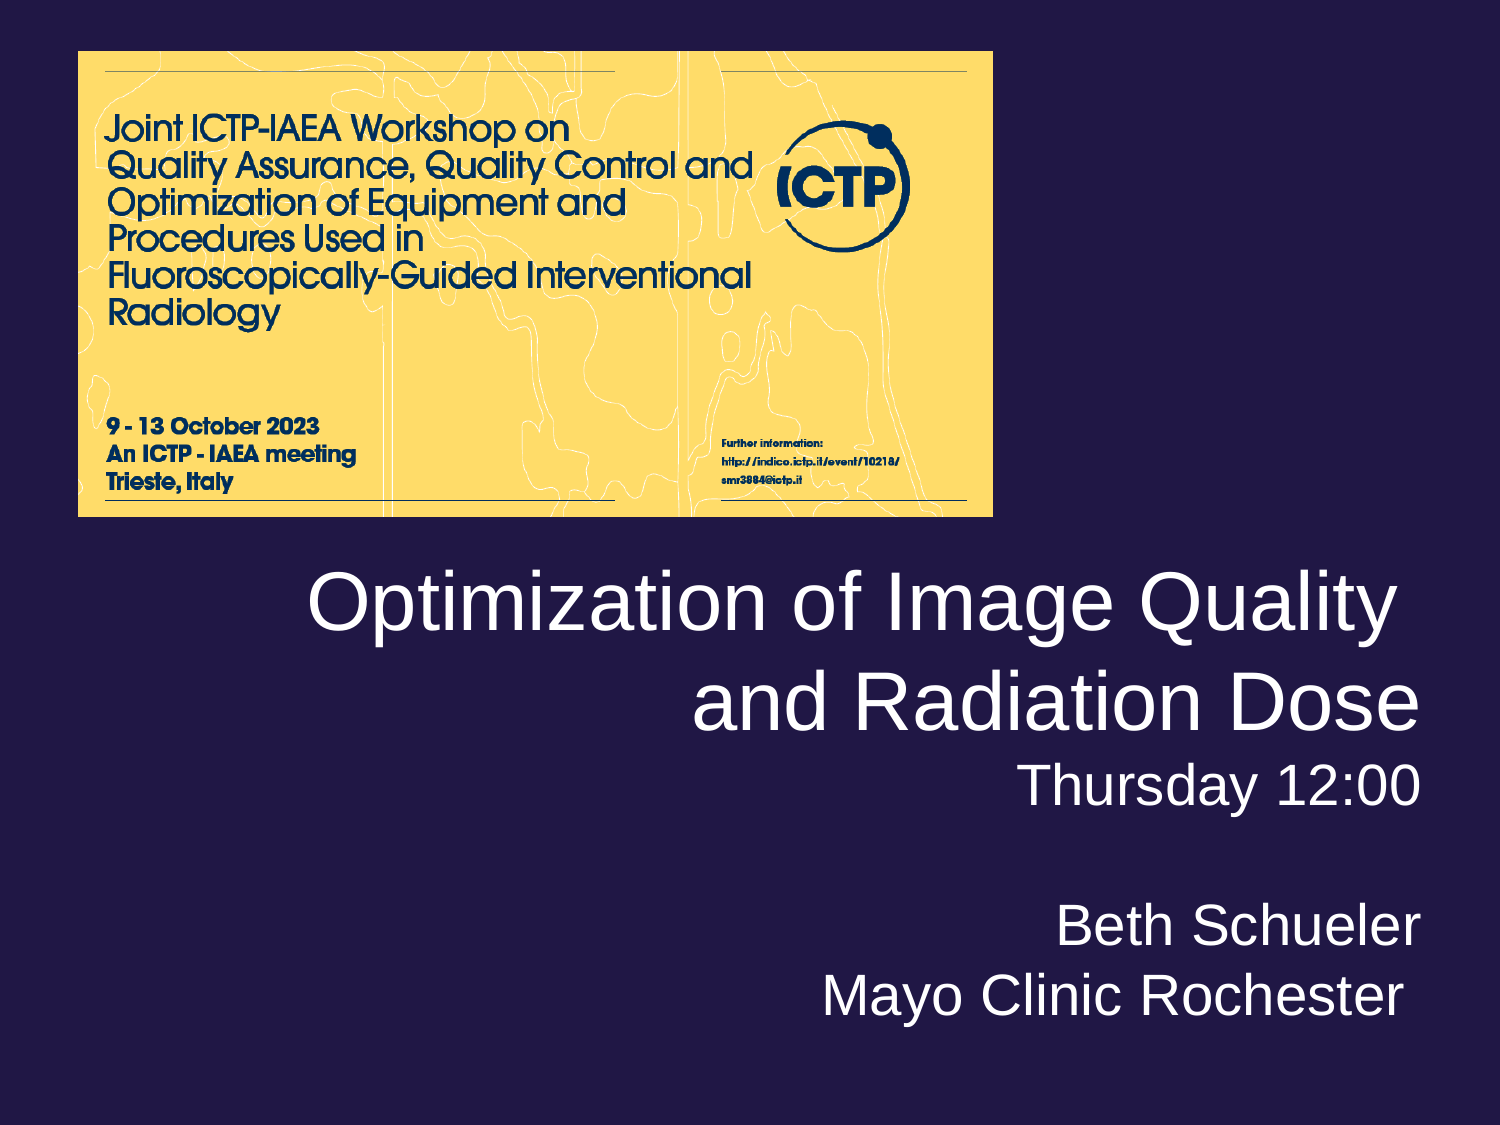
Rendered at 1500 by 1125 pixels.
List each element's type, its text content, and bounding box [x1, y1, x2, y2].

subtitle Optimization of Image Quality and Radiation Dose Thursday 12:00 Beth Schueler Mayo Clinic Rochester RSNA Annual Meeting 2015 [37, 539, 1463, 901]
picture [78, 51, 993, 517]
